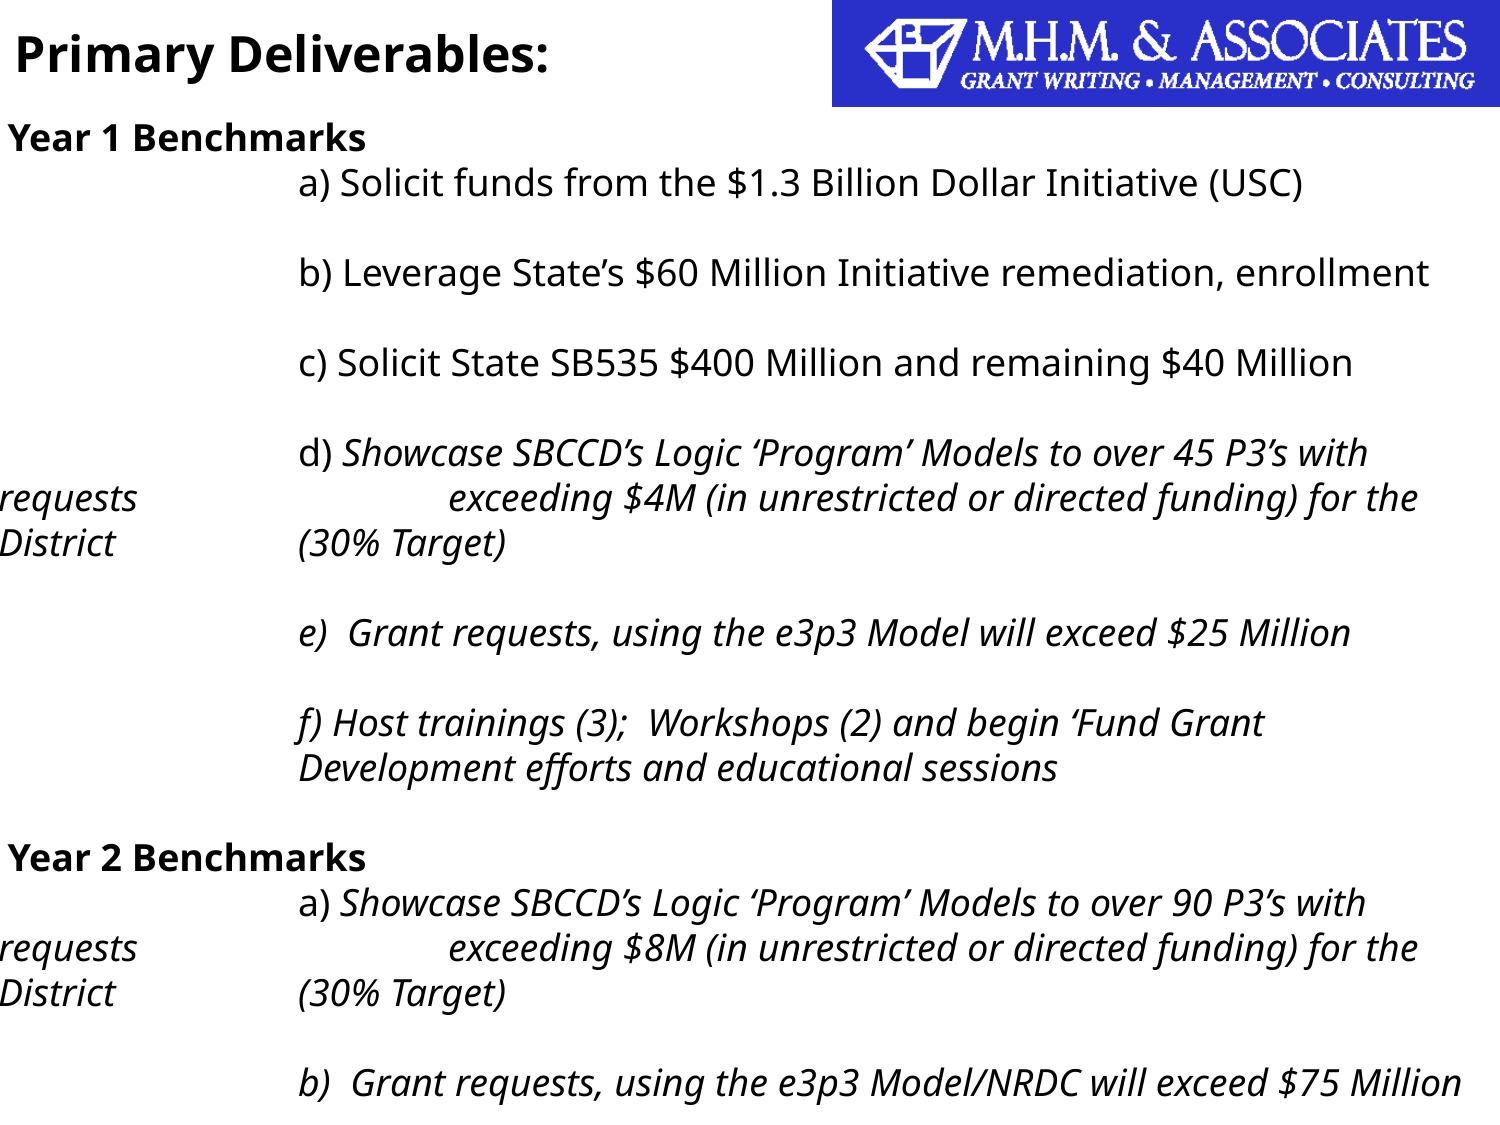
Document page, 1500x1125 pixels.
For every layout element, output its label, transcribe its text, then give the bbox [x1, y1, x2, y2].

text_box Primary Deliverables: [0, 15, 713, 91]
picture [766, 75, 1436, 184]
picture [831, 0, 1500, 108]
text_box Year 1 Benchmarks a) Solicit funds from the $1.3 Billion Dollar Initiative (USC) b) Leverage State’s $60 Million Initiative remediation, enrollment c) Solicit State SB535 $400 Million and remaining $40 Million d) Showcase SBCCD’s Logic ‘Program’ Models to over 45 P3’s with requests exceeding $4M (in unrestricted or directed funding) for the District (30% Target) e) Grant requests, using the e3p3 Model will exceed $25 Million f) Host trainings (3); Workshops (2) and begin ‘Fund Grant Development efforts and educational sessions Year 2 Benchmarks a) Showcase SBCCD’s Logic ‘Program’ Models to over 90 P3’s with requests exceeding $8M (in unrestricted or directed funding) for the District (30% Target) b) Grant requests, using the e3p3 Model/NRDC will exceed $75 Million [0, 106, 1484, 1125]
